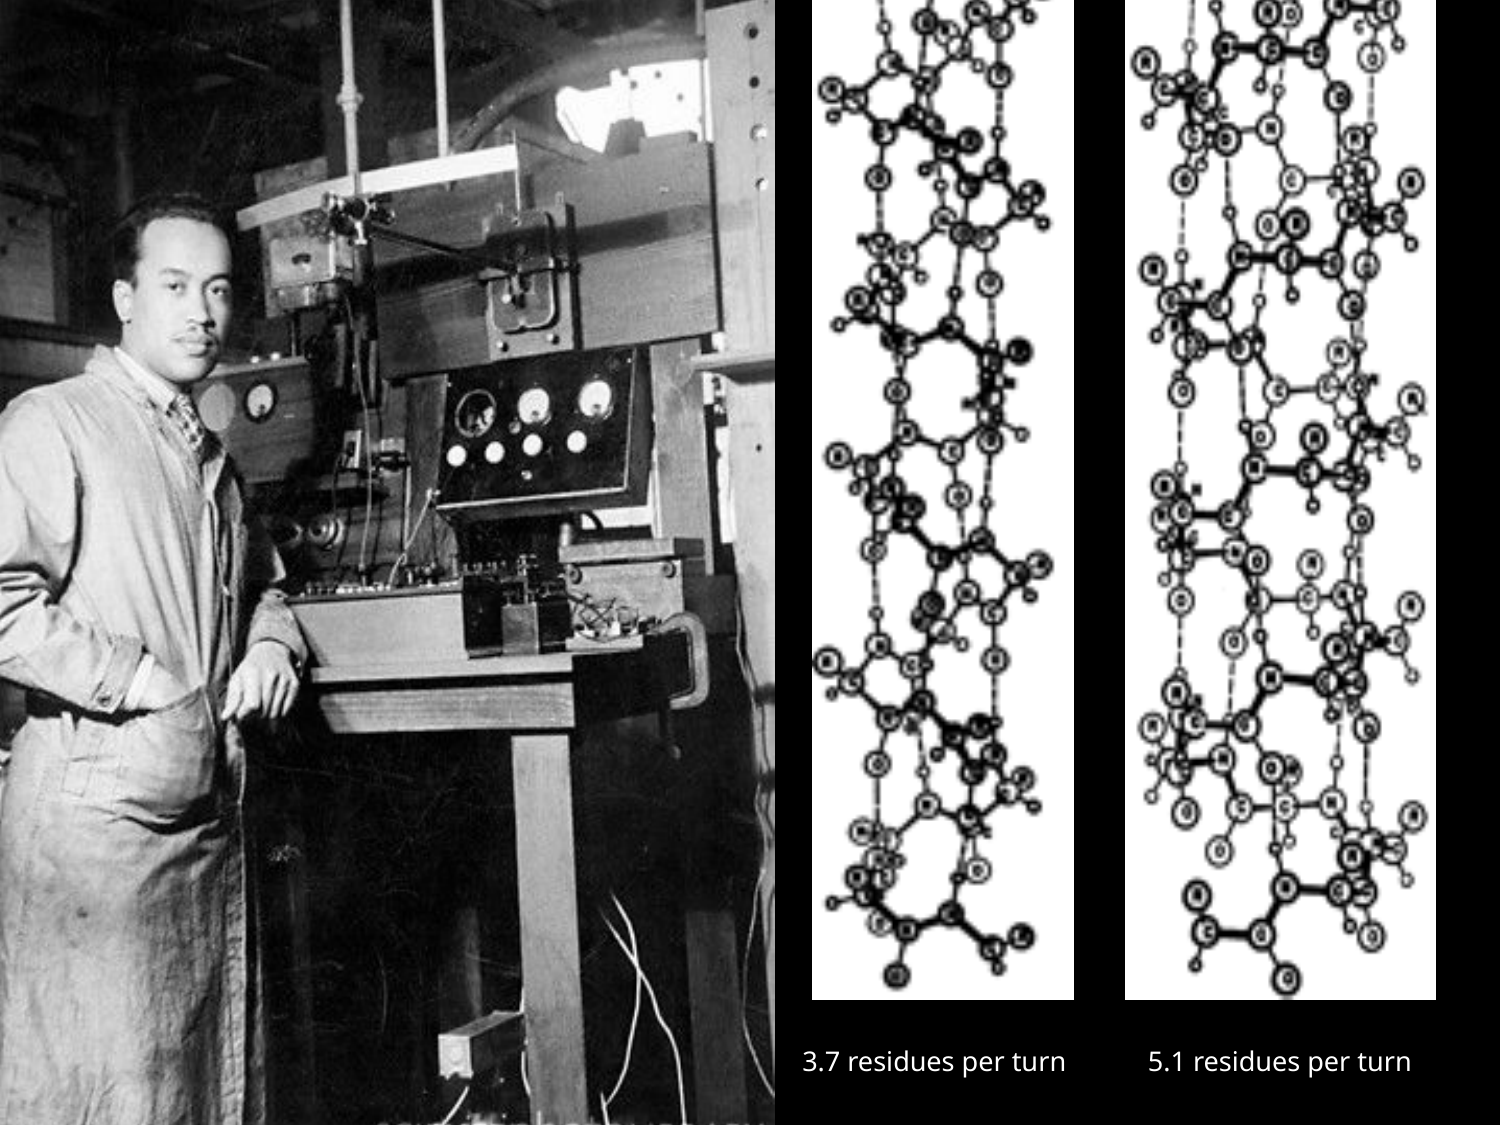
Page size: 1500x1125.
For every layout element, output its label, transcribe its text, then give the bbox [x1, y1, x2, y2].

picture [812, 0, 1074, 1001]
picture [0, 0, 776, 1125]
text_box 3.7 residues per turn [787, 1037, 1133, 1085]
picture [1124, 0, 1437, 1001]
text_box 5.1 residues per turn [1133, 1037, 1427, 1085]
